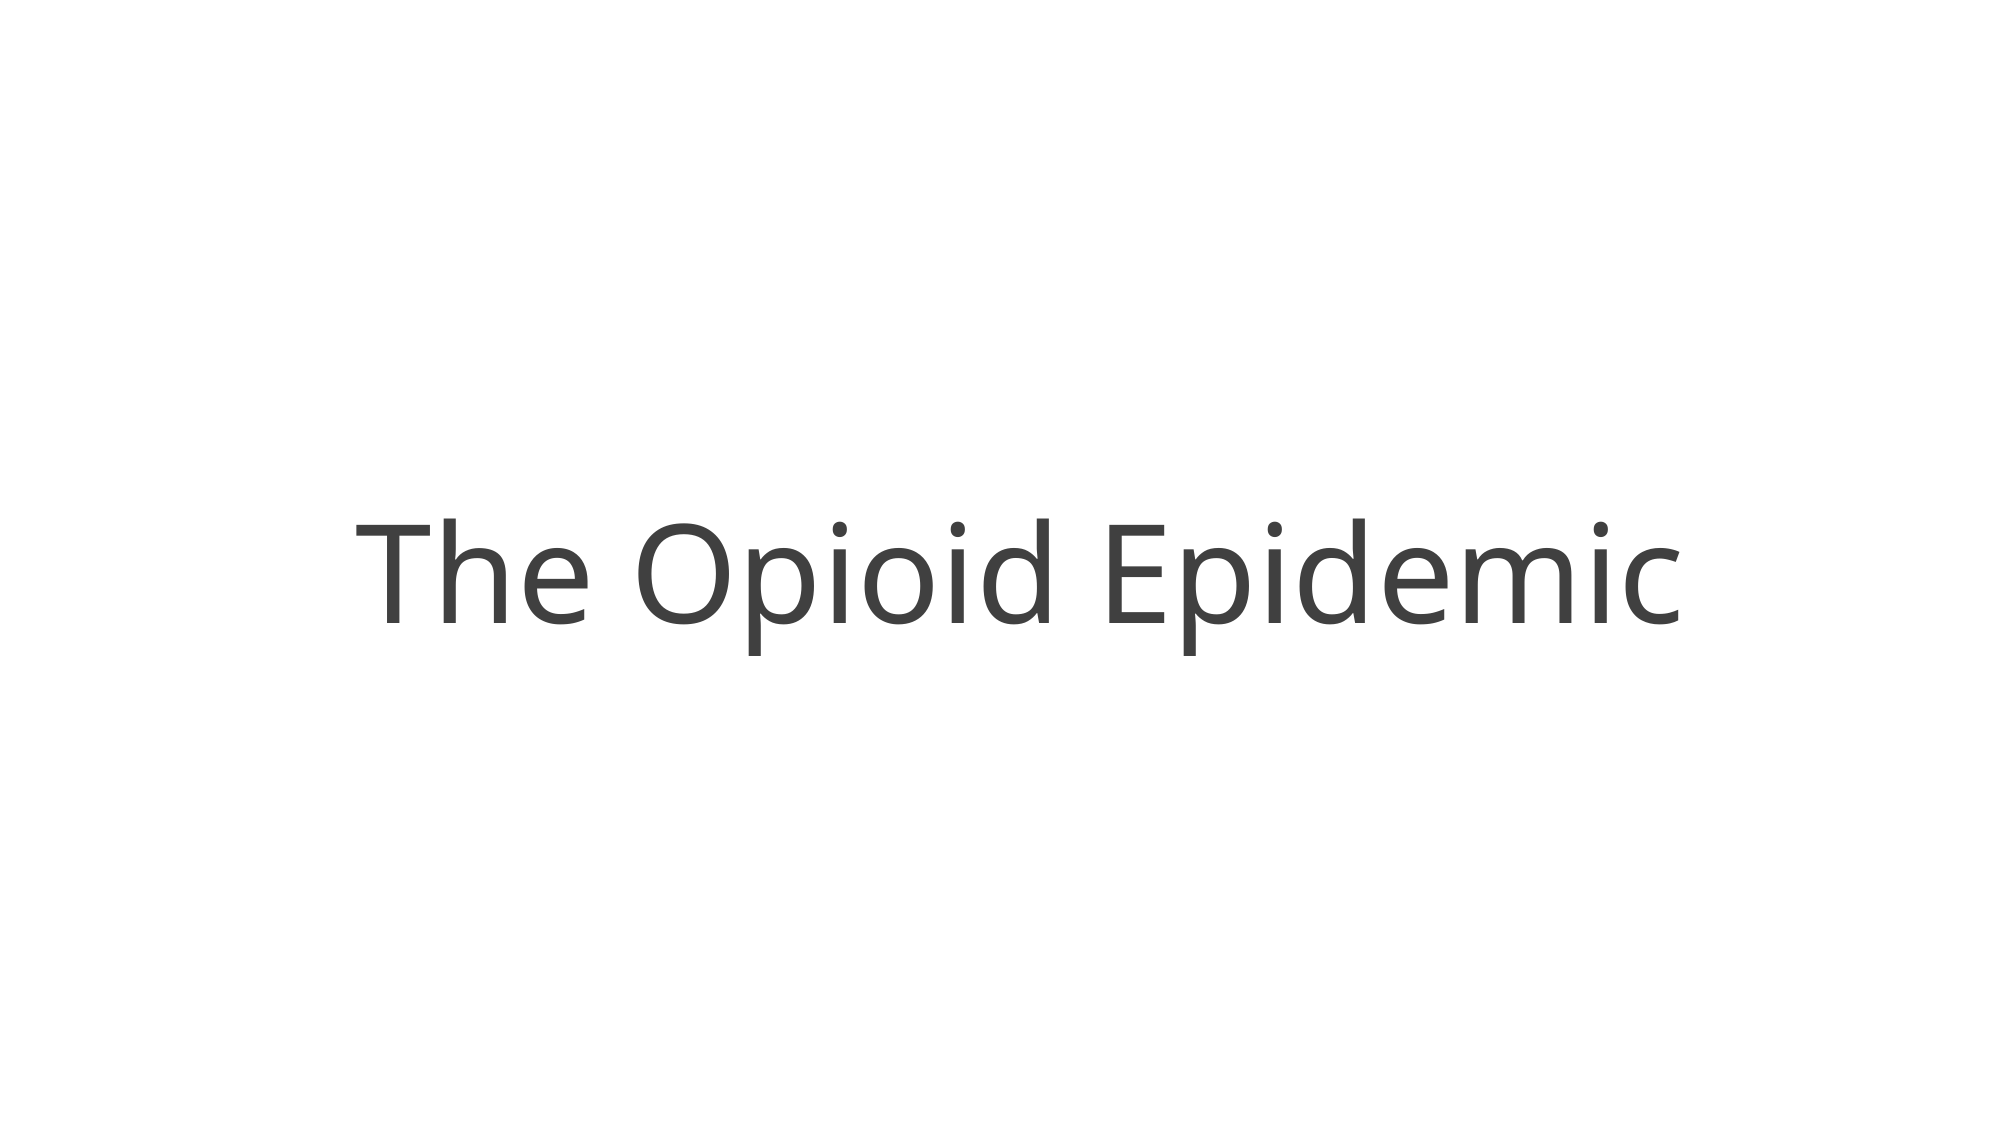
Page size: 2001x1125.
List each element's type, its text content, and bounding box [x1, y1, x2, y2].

list The Opioid Epidemic [180, 302, 1830, 963]
